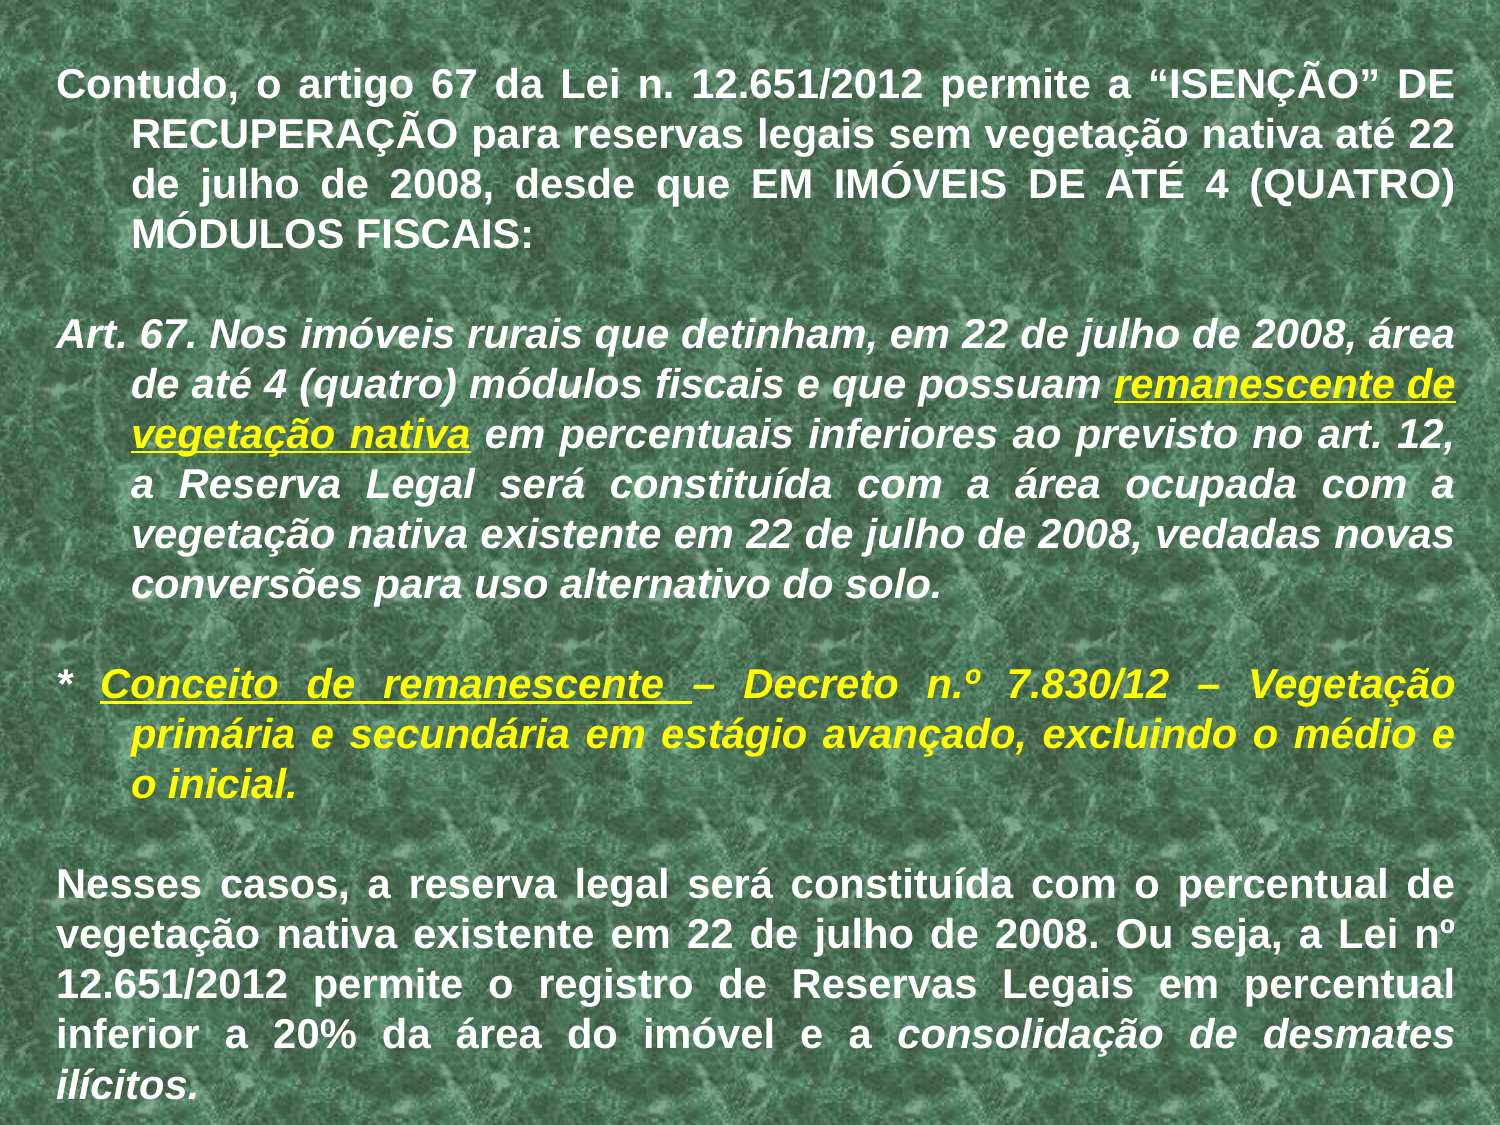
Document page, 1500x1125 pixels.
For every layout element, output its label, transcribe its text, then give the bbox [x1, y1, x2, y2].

text_box Contudo, o artigo 67 da Lei n. 12.651/2012 permite a “ISENÇÃO” DE RECUPERAÇÃO para reservas legais sem vegetação nativa até 22 de julho de 2008, desde que EM IMÓVEIS DE ATÉ 4 (QUATRO) MÓDULOS FISCAIS: Art. 67. Nos imóveis rurais que detinham, em 22 de julho de 2008, área de até 4 (quatro) módulos fiscais e que possuam remanescente de vegetação nativa em percentuais inferiores ao previsto no art. 12, a Reserva Legal será constituída com a área ocupada com a vegetação nativa existente em 22 de julho de 2008, vedadas novas conversões para uso alternativo do solo. * Conceito de remanescente – Decreto n.º 7.830/12 – Vegetação primária e secundária em estágio avançado, excluindo o médio e o inicial. Nesses casos, a reserva legal será constituída com o percentual de vegetação nativa existente em 22 de julho de 2008. Ou seja, a Lei nº 12.651/2012 permite o registro de Reservas Legais em percentual inferior a 20% da área do imóvel e a consolidação de desmates ilícitos. [41, 49, 1471, 1115]
text_box 5) Desobriga a averbação da Reserva Legal no Registro do Imóvel depois de inscrita no CAR. Art. 18 [...] § 4° - O registro da Reserva Legal no CAR desobriga a averbação no Cartório de Registro de Imóveis, sendo que, no período entre a data da publicação desta Lei e o registro no CAR, o proprietário ou possuidor rural que desejar fazer a averbação terá direito à gratuidade deste ato. Somente após o efetivo registro da propriedade no Cadastro Ambiental Rural, Implementado em 06/05/2014, pela IN MMA 02/2014, é que se pode dispensar a averbação da área de Reserva Legal no Cartório de Registro de Imóveis, para fins ambientais*. [0, 0, 1500, 1125]
